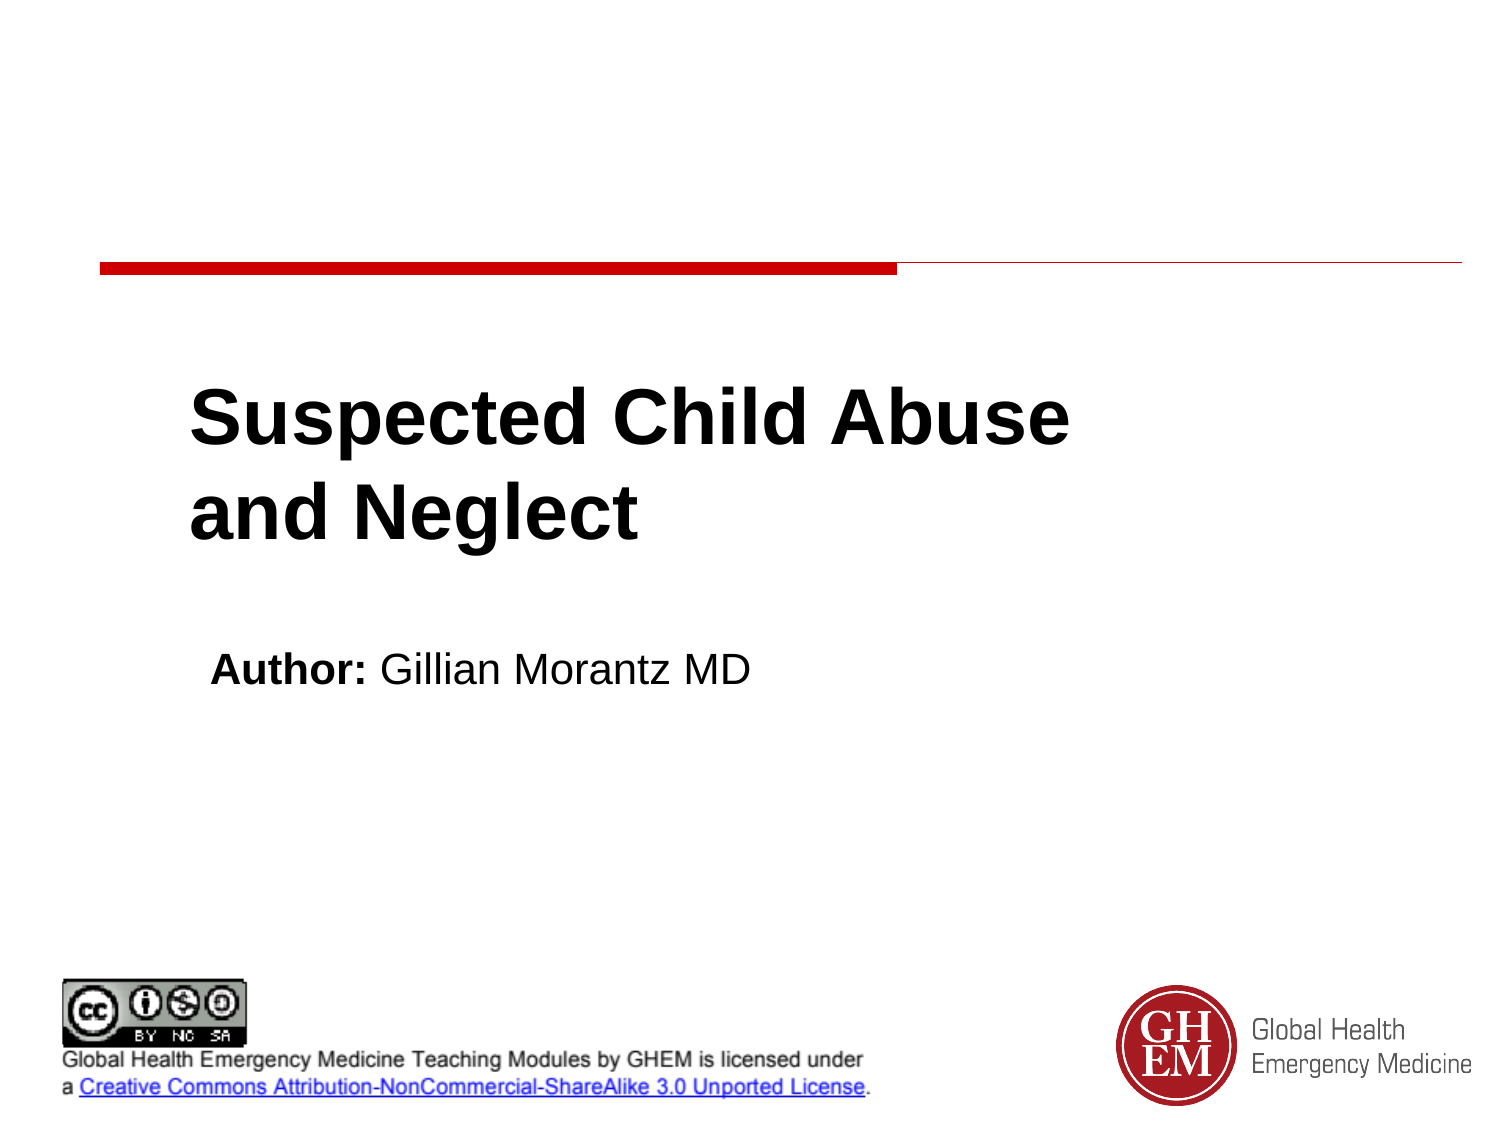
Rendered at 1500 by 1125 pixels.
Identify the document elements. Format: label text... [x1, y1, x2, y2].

subtitle Author: Gillian Morantz MD [194, 633, 1245, 921]
picture [1115, 984, 1471, 1107]
title Suspected Child Abuse and Neglect [174, 375, 1500, 563]
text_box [62, 955, 963, 1125]
